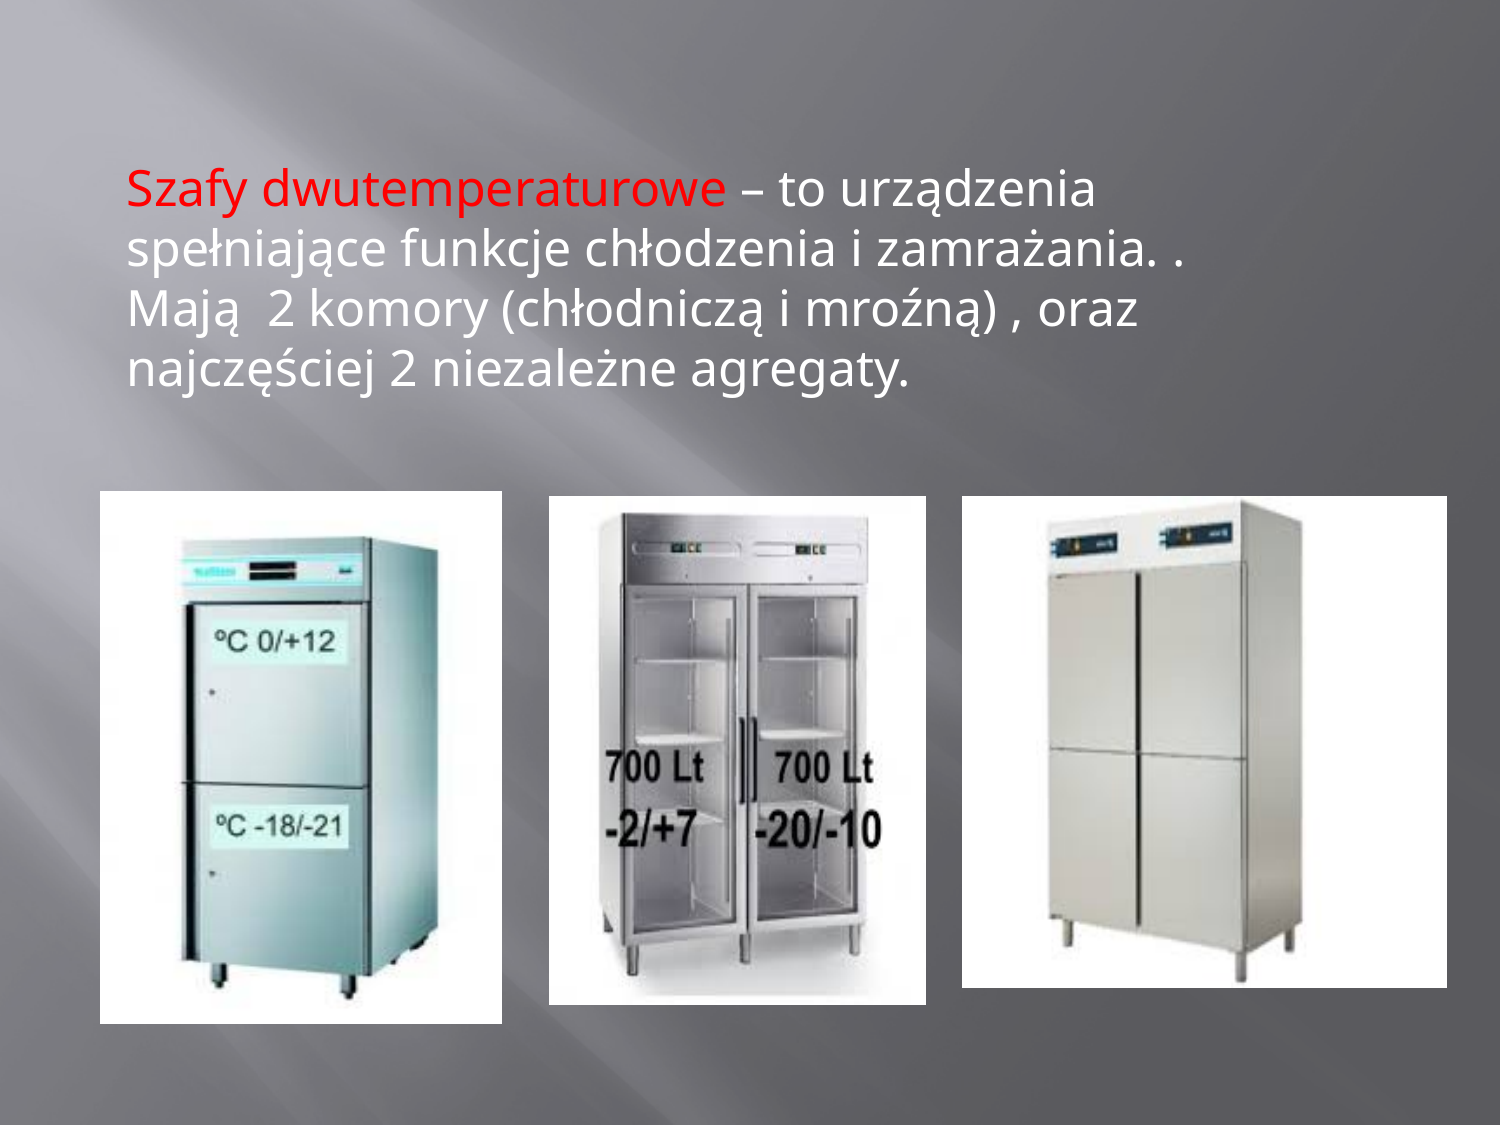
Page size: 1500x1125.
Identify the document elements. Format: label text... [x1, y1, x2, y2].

picture [548, 496, 926, 1005]
text_box Szafy dwutemperaturowe – to urządzenia spełniające funkcje chłodzenia i zamrażania. . Mają 2 komory (chłodniczą i mroźną) , oraz najczęściej 2 niezależne agregaty. [112, 148, 1294, 464]
picture [962, 495, 1448, 988]
picture [100, 491, 503, 1024]
